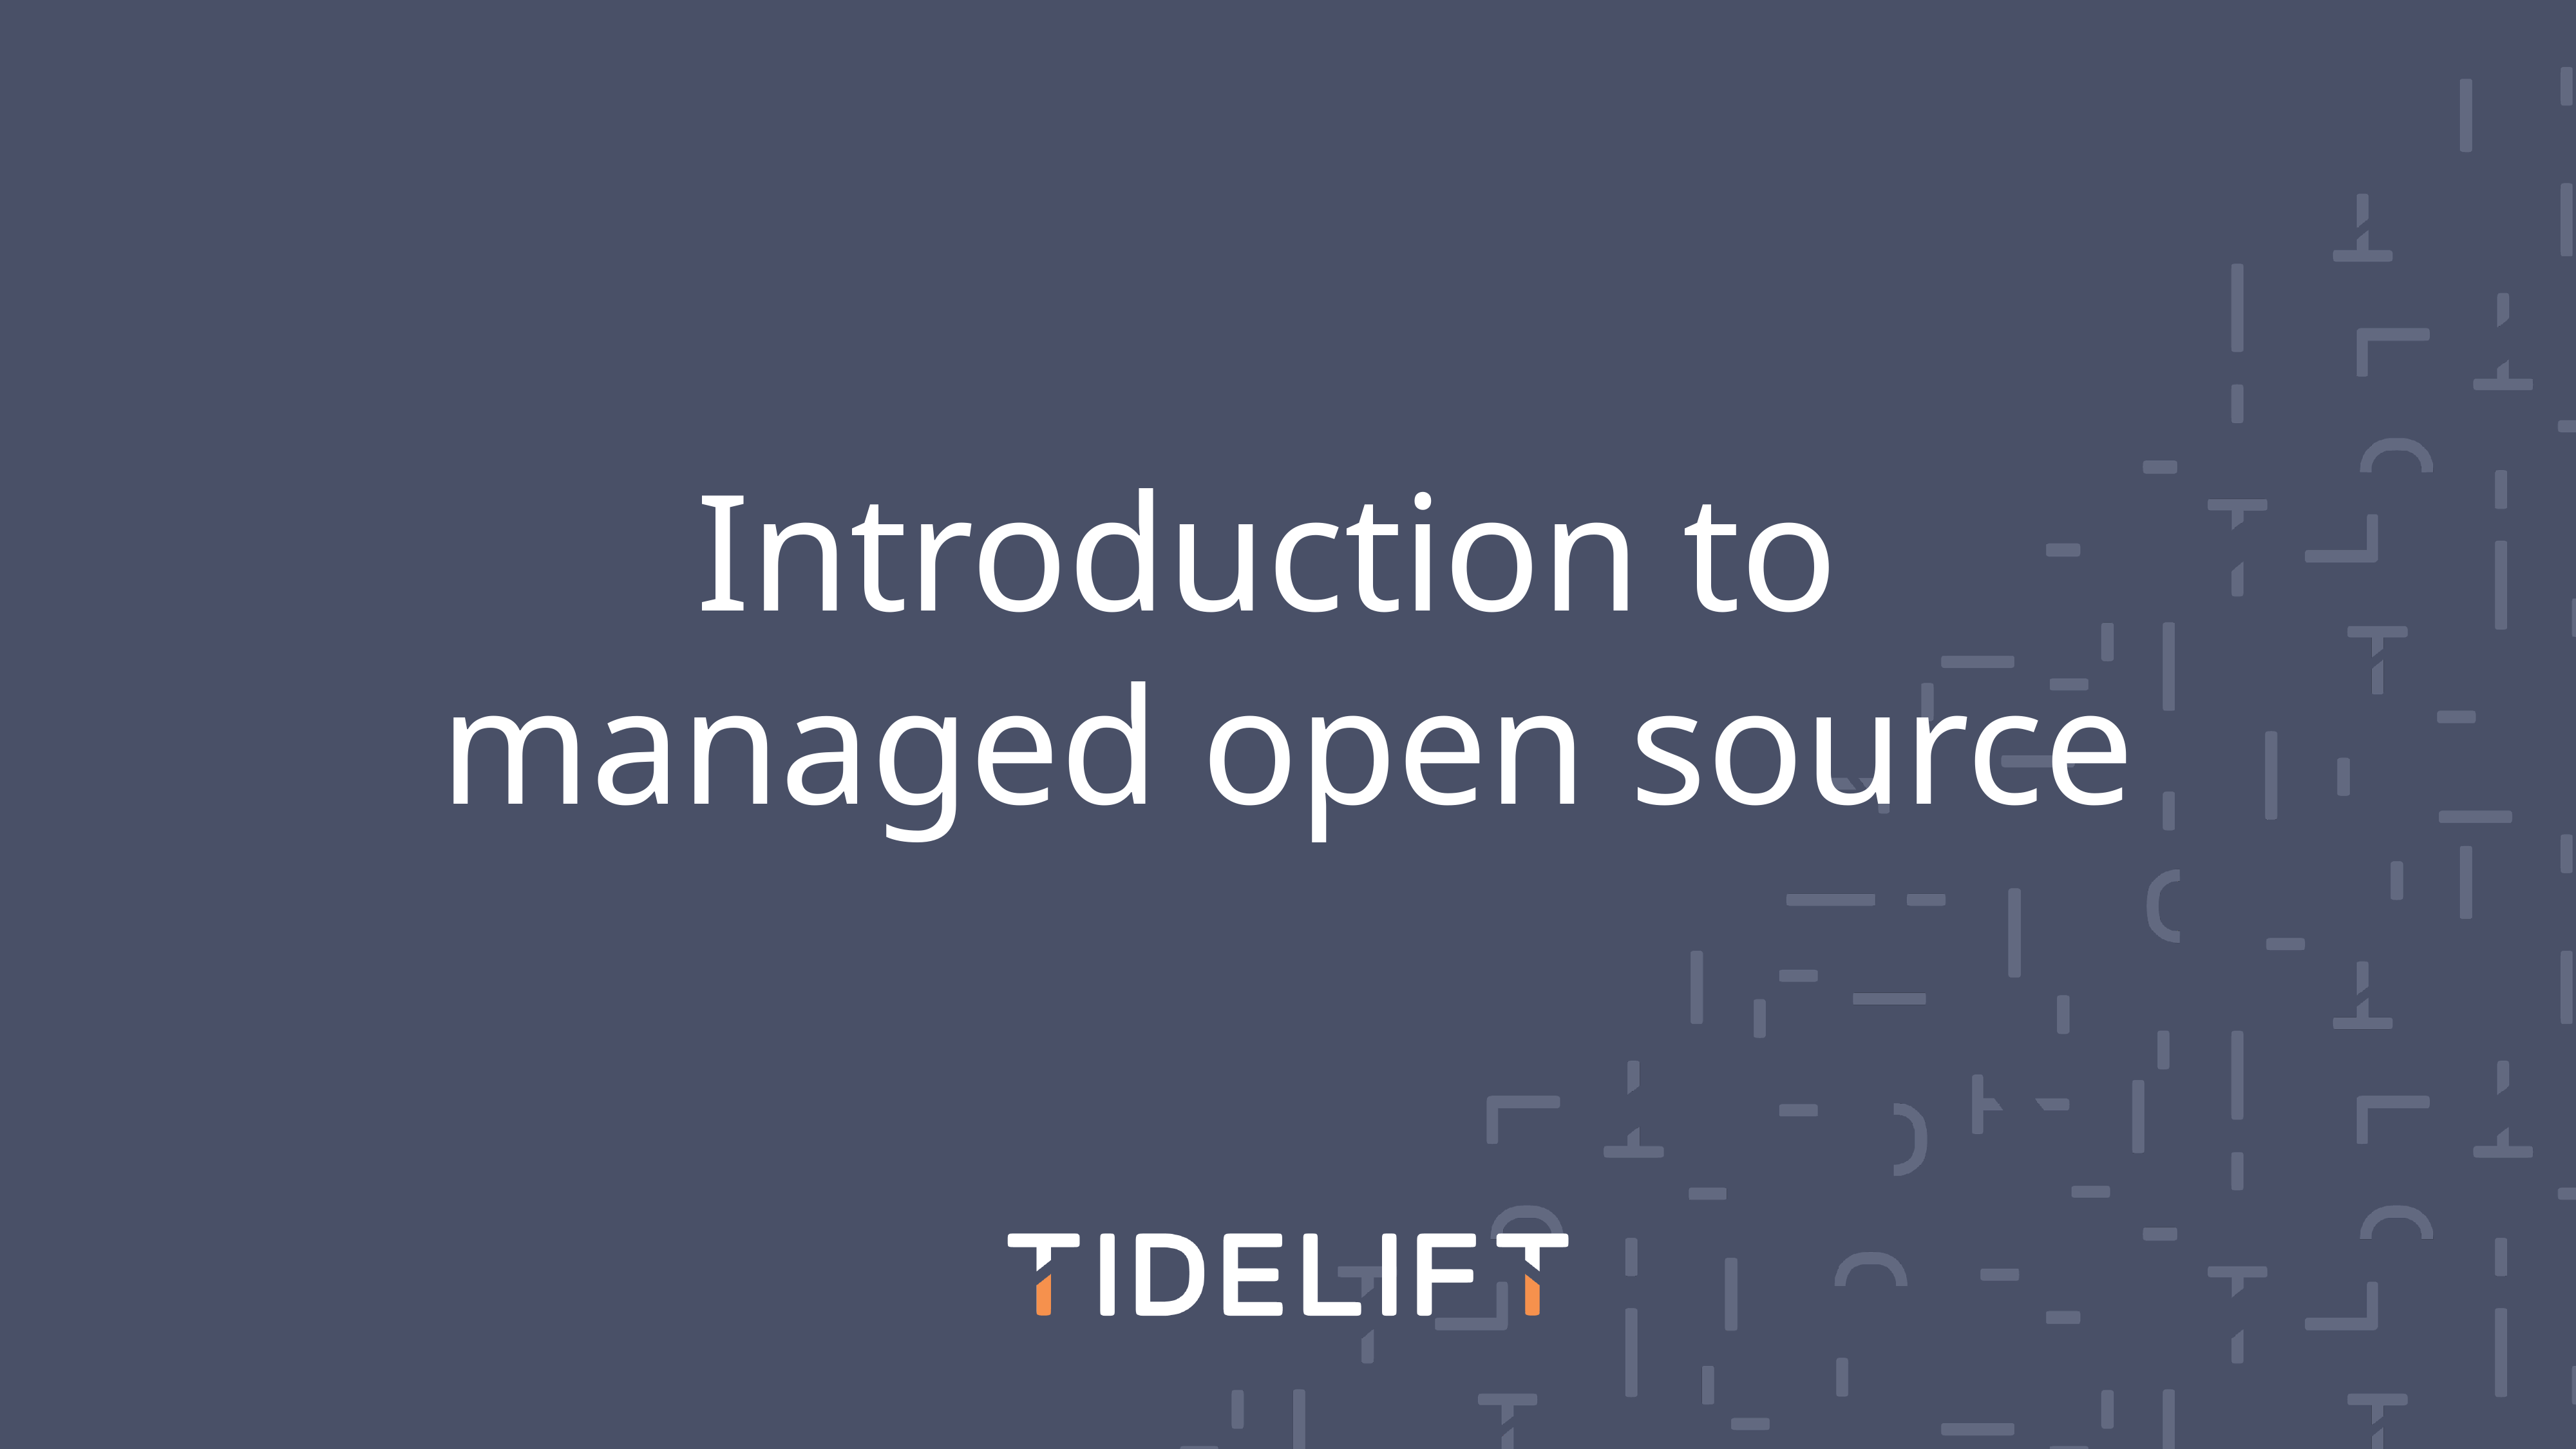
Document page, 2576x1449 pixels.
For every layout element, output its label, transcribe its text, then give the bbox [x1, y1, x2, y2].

picture [950, 67, 2576, 1449]
title Introduction to managed open source [279, 440, 2297, 641]
